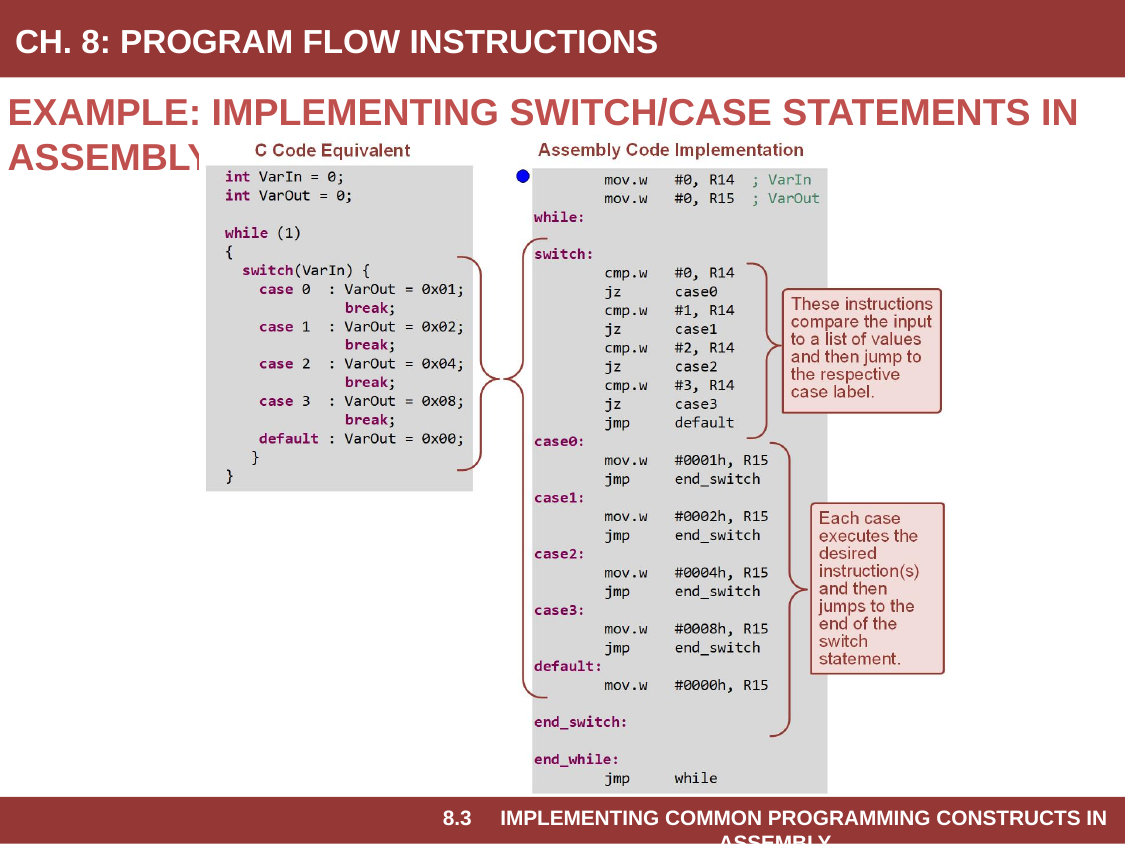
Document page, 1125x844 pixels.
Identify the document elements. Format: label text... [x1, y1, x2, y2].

subtitle 8.3 Implementing Common Programming Constructs in Assembly [425, 804, 701, 842]
text_box Example: Implementing Switch/Case Statements in Assembly [0, 80, 1125, 186]
title Ch. 8: Program Flow Instructions [0, 1, 1125, 78]
text_box [0, 795, 1125, 844]
text_box [701, 796, 1125, 842]
picture [199, 135, 947, 795]
